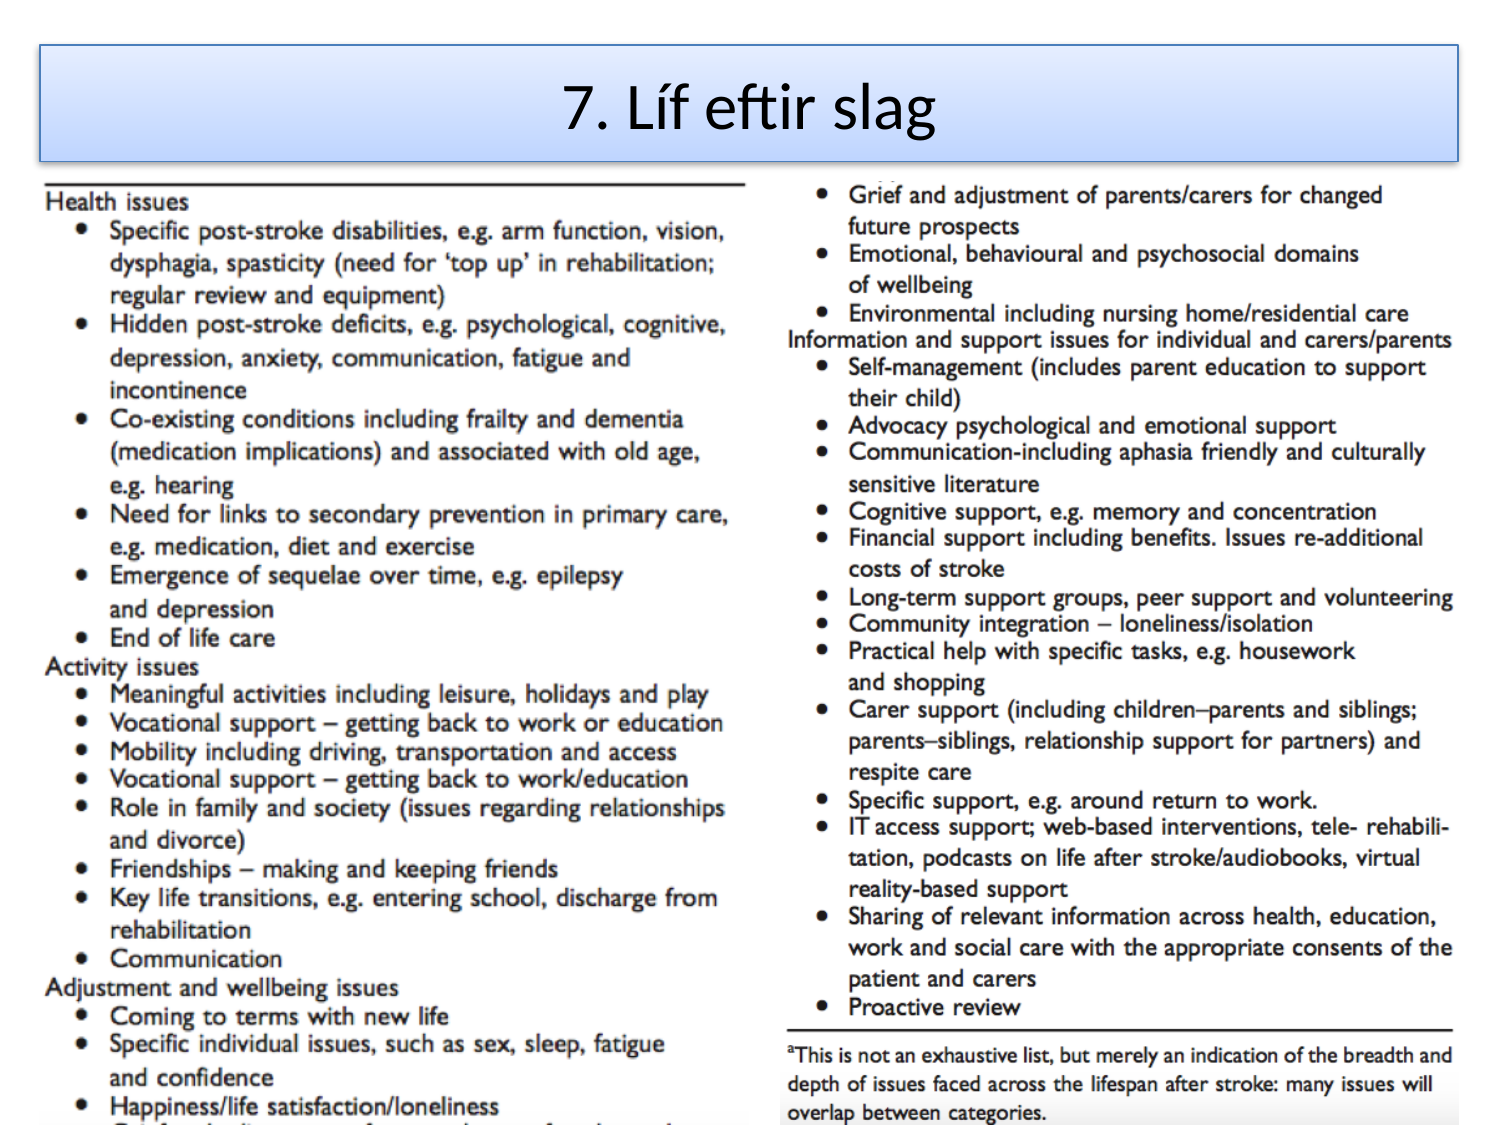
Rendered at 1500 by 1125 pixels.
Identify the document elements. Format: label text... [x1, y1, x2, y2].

title 7. Líf eftir slag [39, 44, 1459, 163]
picture [39, 181, 750, 1125]
picture [779, 181, 1459, 1125]
